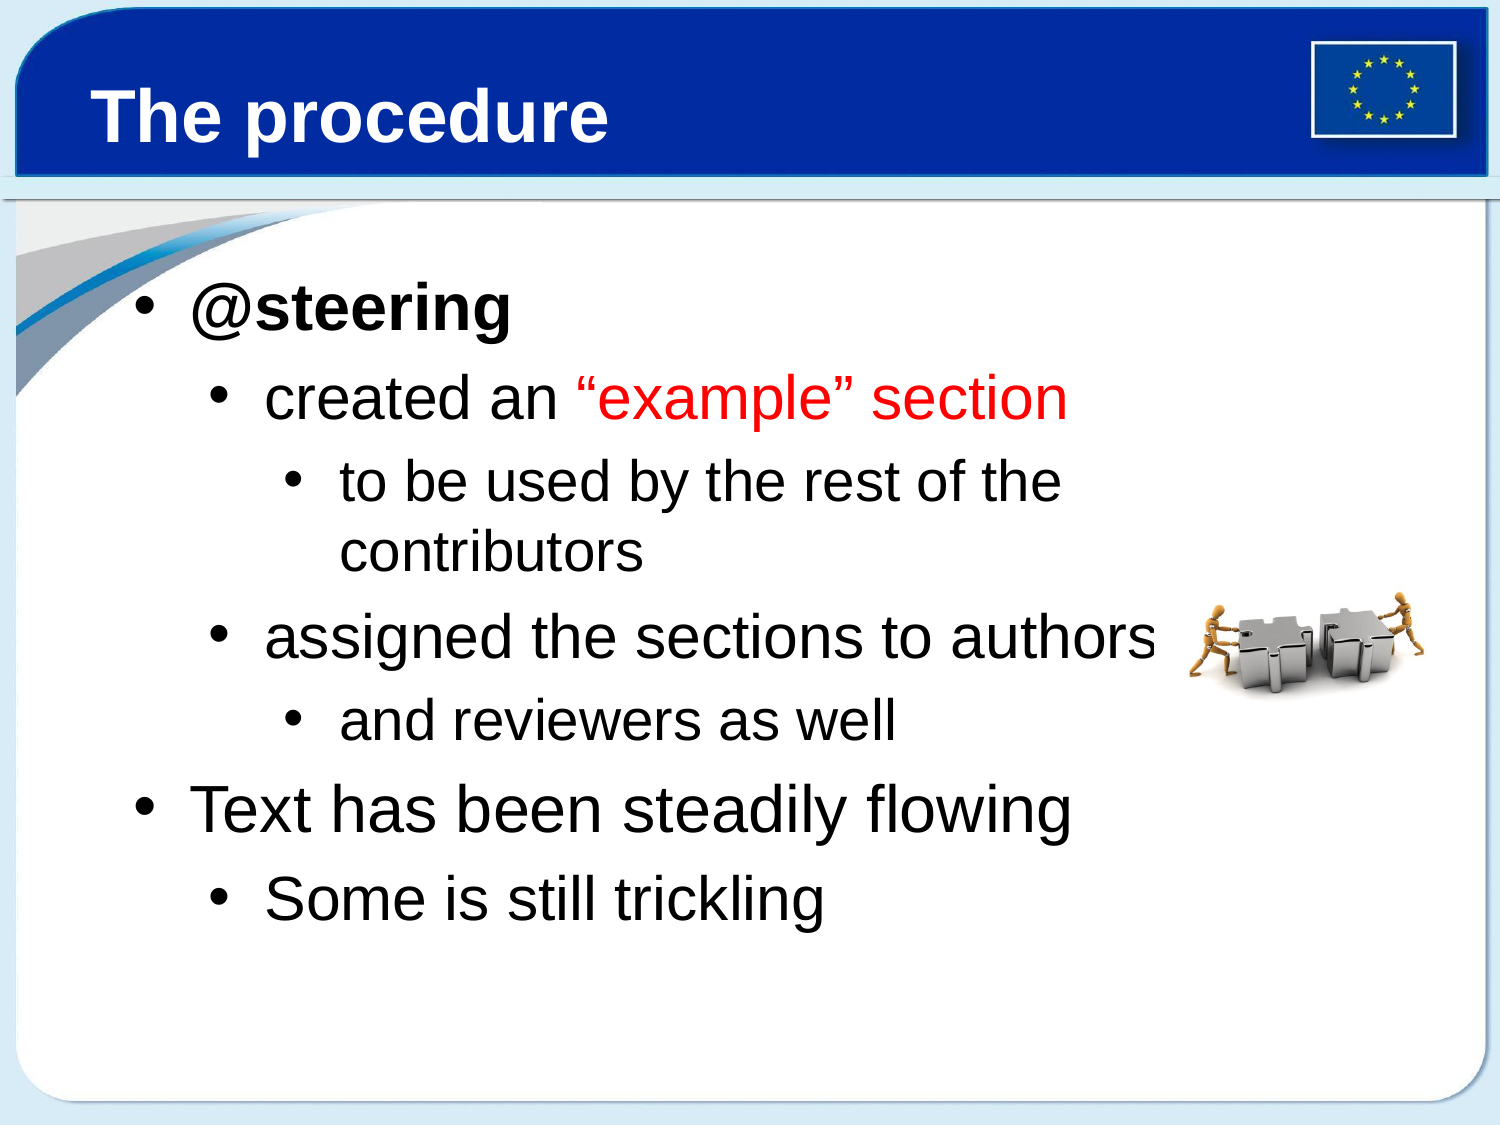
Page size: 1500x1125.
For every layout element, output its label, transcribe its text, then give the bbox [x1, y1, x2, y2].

text_box @steering created an “example” section to be used by the rest of the contributors assigned the sections to authors and reviewers as well Text has been steadily flowing Some is still trickling [118, 366, 1394, 941]
picture [0, 0, 1500, 1125]
text_box The procedure [75, 19, 1294, 207]
